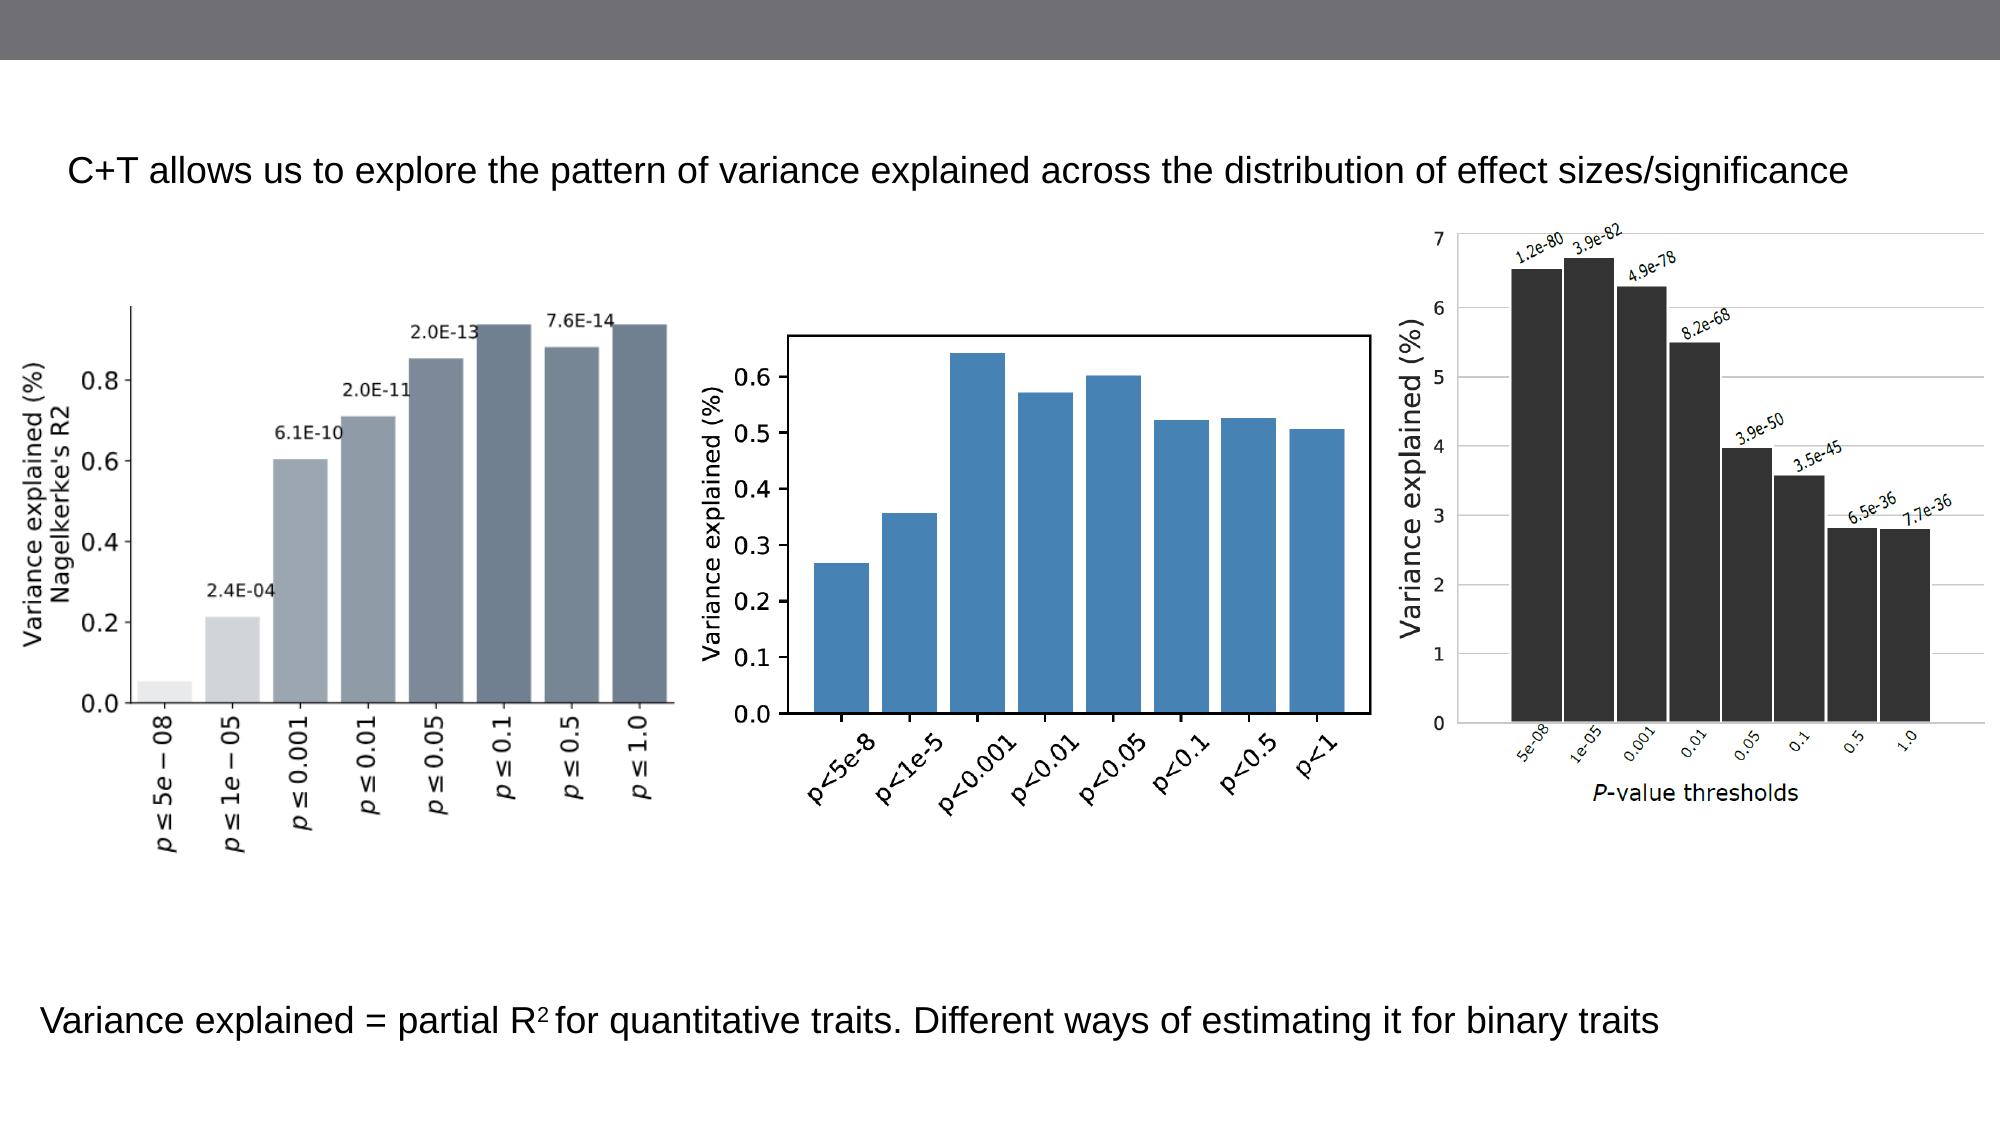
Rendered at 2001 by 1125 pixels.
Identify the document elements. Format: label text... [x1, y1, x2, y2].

text_box Variance explained = partial R2 for quantitative traits. Different ways of estimating it for binary traits [25, 988, 1686, 1049]
picture [0, 305, 1375, 865]
text_box C+T allows us to explore the pattern of variance explained across the distribution of effect sizes/significance [52, 139, 1960, 199]
picture [1381, 209, 1988, 808]
